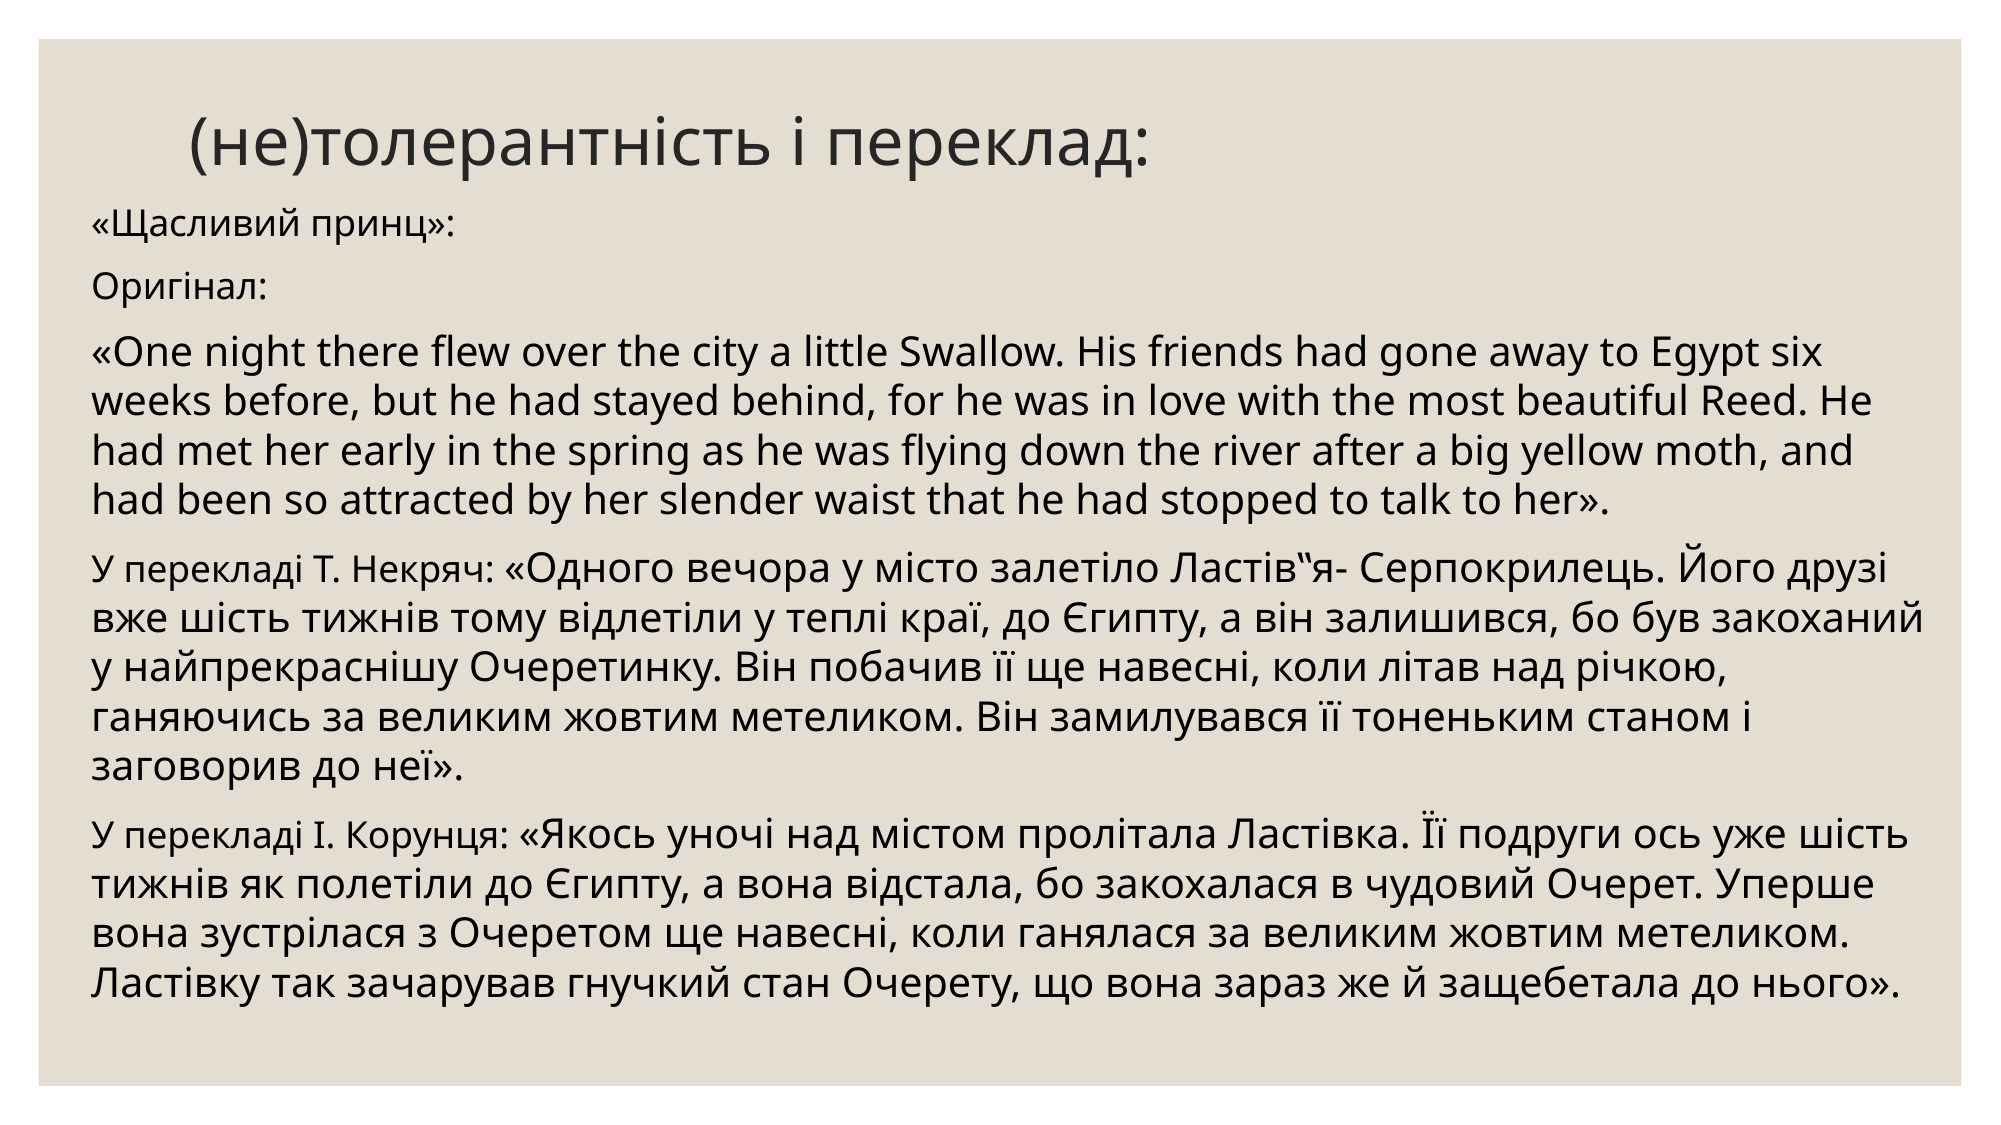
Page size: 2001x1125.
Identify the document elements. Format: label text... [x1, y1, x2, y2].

title (не)толерантність і переклад: [174, 71, 1825, 191]
list «Щасливий принц»: Оригінал: «One night there flew over the city a little Swallow. His friends had gone away to Egypt six weeks before, but he had stayed behind, for he was in love with the most beautiful Reed. He had met her early in the spring as he was flying down the river after a big yellow moth, and had been so attracted by her slender waist that he had stopped to talk to her». У перекладі Т. Некряч: «Одного вечора у місто залетіло Ластів‟я- Серпокрилець. Його друзі вже шість тижнів тому відлетіли у теплі краї, до Єгипту, а він залишився, бо був закоханий у найпрекраснішу Очеретинку. Він побачив її ще навесні, коли літав над річкою, ганяючись за великим жовтим метеликом. Він замилувався її тоненьким станом і заговорив до неї». У перекладі І. Корунця: «Якось уночі над містом пролітала Ластівка. Її подруги ось уже шість тижнів як полетіли до Єгипту, а вона відстала, бо закохалася в чудовий Очерет. Уперше вона зустрілася з Очеретом ще навесні, коли ганялася за великим жовтим метеликом. Ластівку так зачарував гнучкий стан Очерету, що вона зараз же й защебетала до нього». [76, 191, 1941, 1062]
